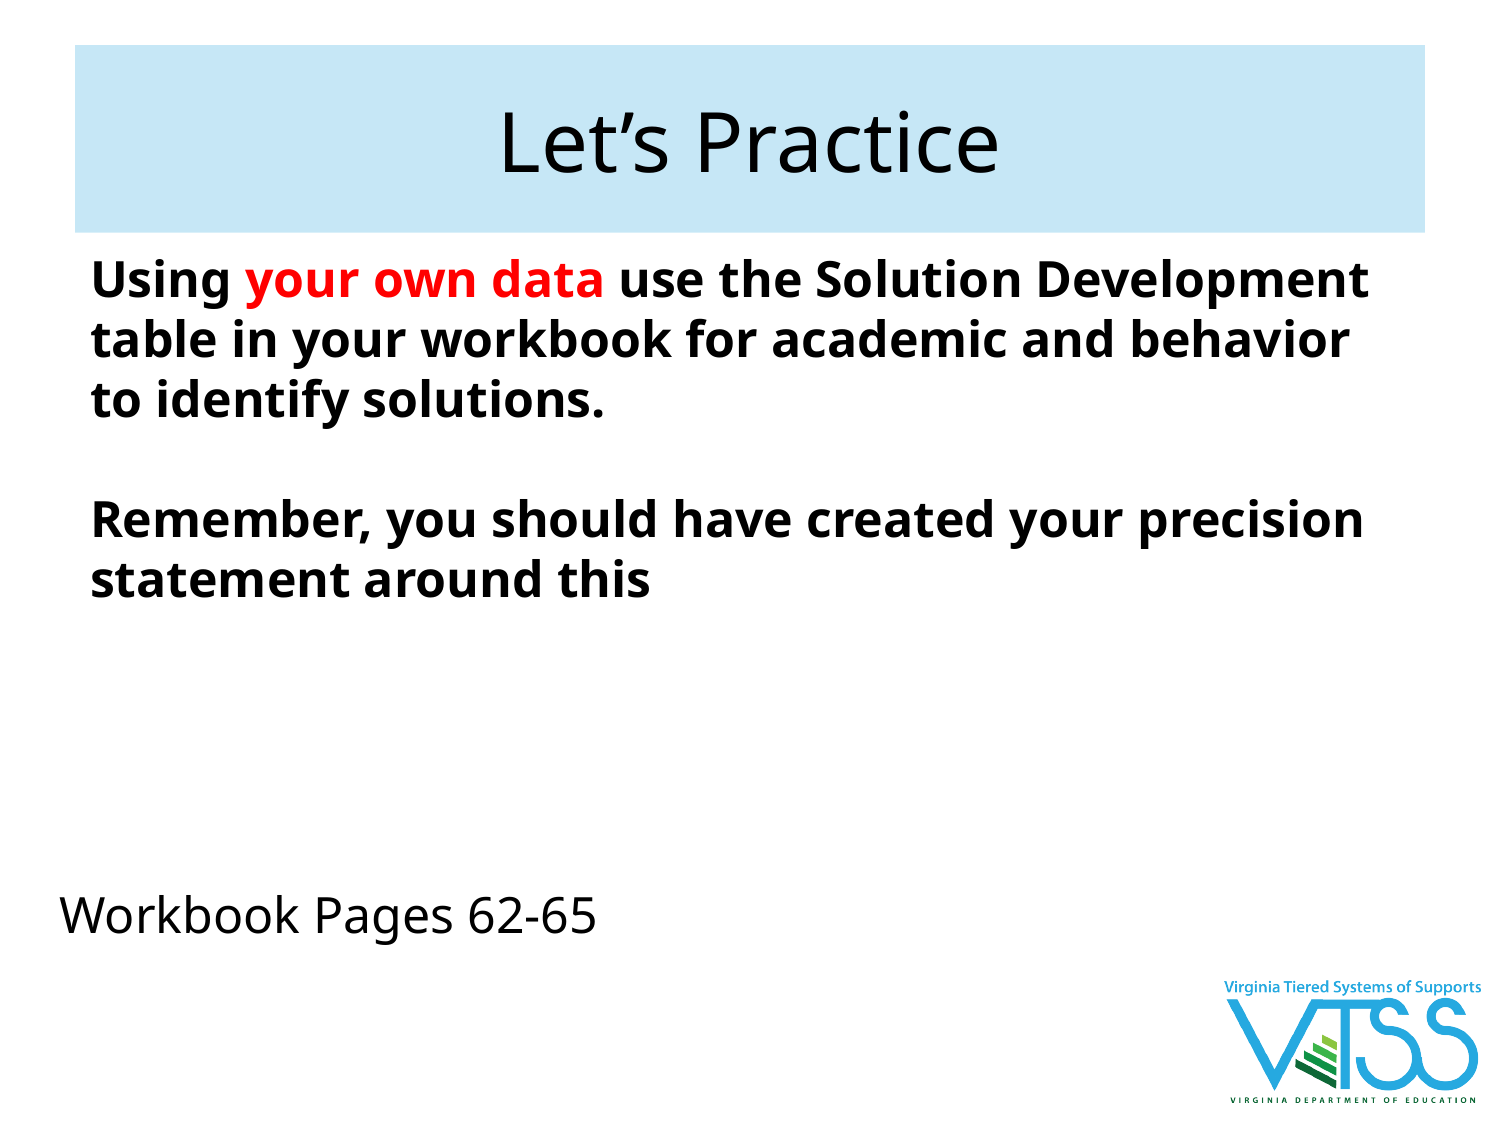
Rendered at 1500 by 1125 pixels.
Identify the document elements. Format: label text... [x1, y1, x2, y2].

text_box Workbook Pages 62-65 [44, 868, 1253, 1010]
picture [1224, 980, 1481, 1103]
text_box Using your own data use the Solution Development table in your workbook for academic and behavior to identify solutions. Remember, you should have created your precision statement around this [74, 232, 1425, 1010]
title Let’s Practice [75, 45, 1425, 232]
